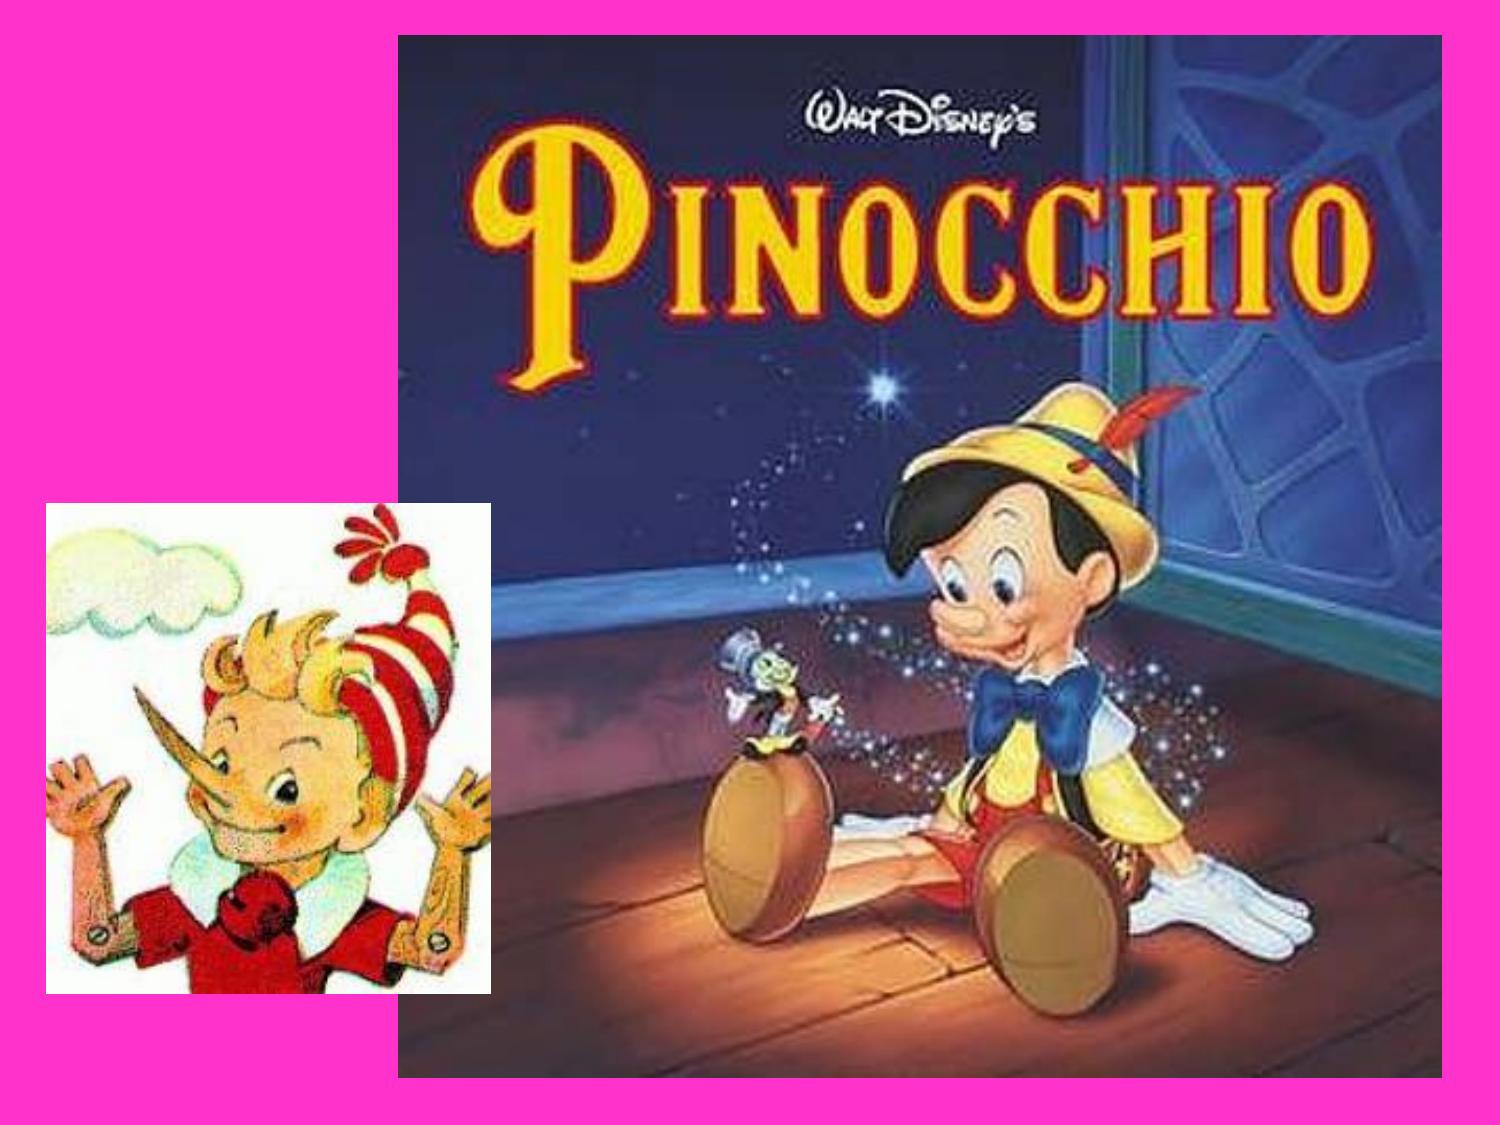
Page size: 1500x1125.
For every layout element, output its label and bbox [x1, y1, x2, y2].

picture [46, 34, 1442, 1079]
